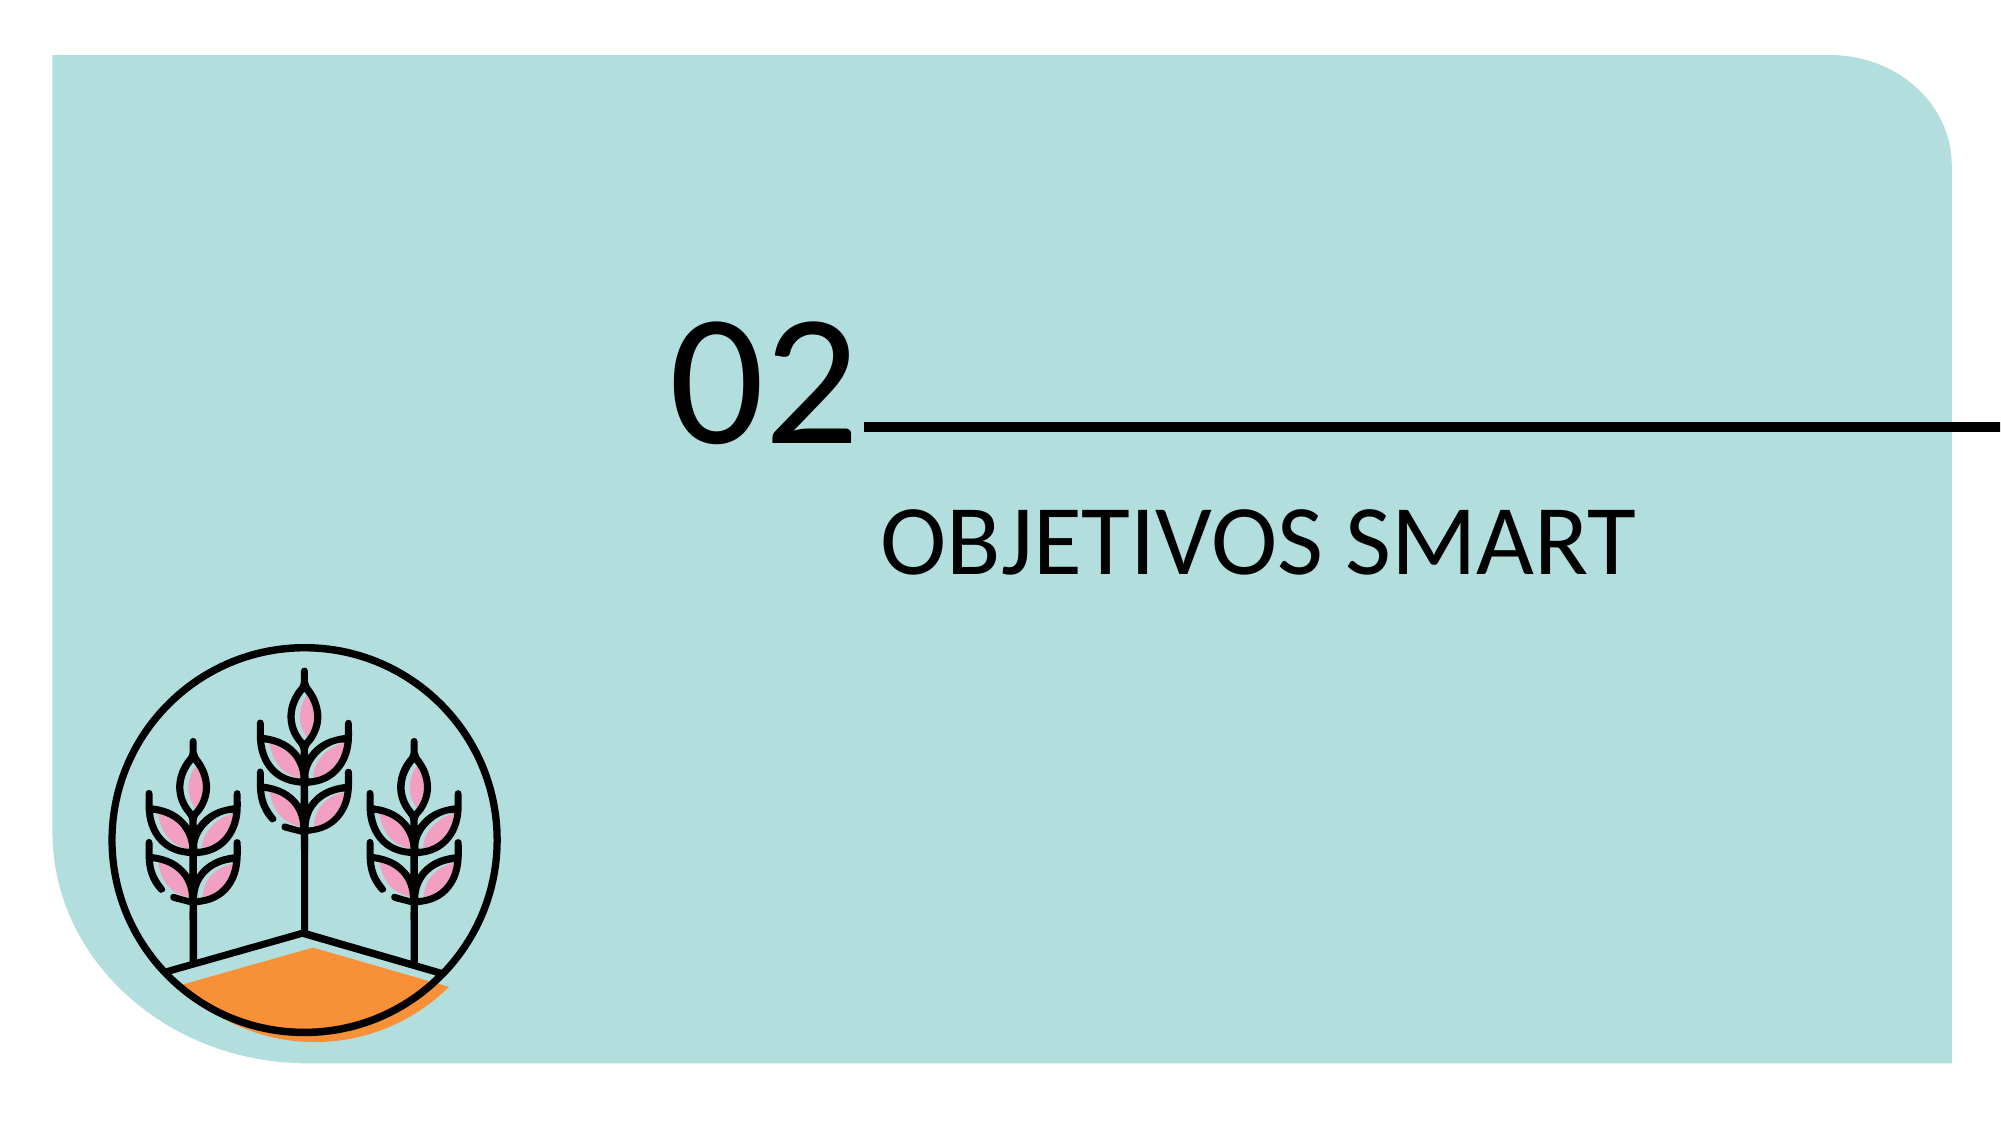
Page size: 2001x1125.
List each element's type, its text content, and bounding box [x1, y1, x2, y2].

list 02 [654, 274, 994, 370]
list OBJETIVOS SMART [865, 480, 1852, 984]
